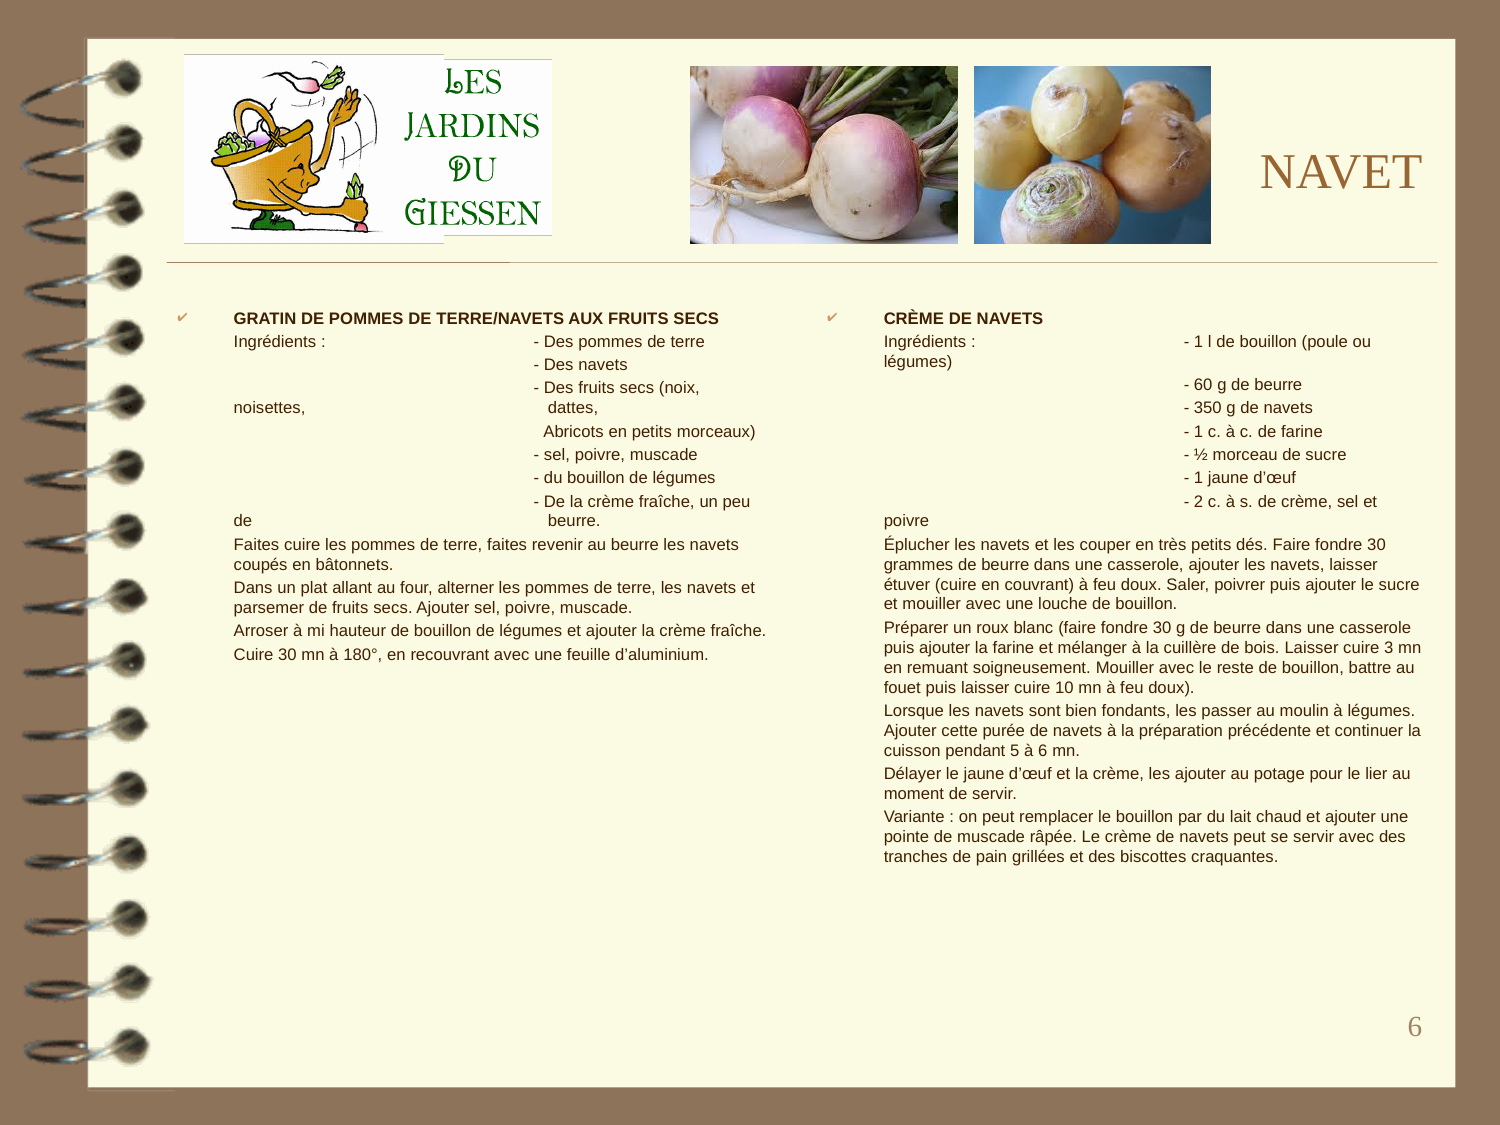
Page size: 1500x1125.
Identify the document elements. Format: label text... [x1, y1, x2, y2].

picture [0, 0, 175, 1125]
slide_number 6 [1124, 999, 1438, 1076]
picture [974, 66, 1212, 244]
picture [182, 54, 552, 244]
list GRATIN DE POMMES DE TERRE/NAVETS AUX FRUITS SECS Ingrédients : - Des pommes de terre - Des navets - Des fruits secs (noix, noisettes, dattes, Abricots en petits morceaux) - sel, poivre, muscade - du bouillon de légumes - De la crème fraîche, un peu de beurre. Faites cuire les pommes de terre, faites revenir au beurre les navets coupés en bâtonnets. Dans un plat allant au four, alterner les pommes de terre, les navets et parsemer de fruits secs. Ajouter sel, poivre, muscade. Arroser à mi hauteur de bouillon de légumes et ajouter la crème fraîche. Cuire 30 mn à 180°, en recouvrant avec une feuille d’aluminium. [162, 299, 788, 976]
title NAVET [162, 74, 1438, 263]
picture [690, 66, 958, 244]
list CRÈME DE NAVETS Ingrédients : - 1 l de bouillon (poule ou légumes) - 60 g de beurre - 350 g de navets - 1 c. à c. de farine - ½ morceau de sucre - 1 jaune d’œuf - 2 c. à s. de crème, sel et poivre Éplucher les navets et les couper en très petits dés. Faire fondre 30 grammes de beurre dans une casserole, ajouter les navets, laisser étuver (cuire en couvrant) à feu doux. Saler, poivrer puis ajouter le sucre et mouiller avec une louche de bouillon. Préparer un roux blanc (faire fondre 30 g de beurre dans une casserole puis ajouter la farine et mélanger à la cuillère de bois. Laisser cuire 3 mn en remuant soigneusement. Mouiller avec le reste de bouillon, battre au fouet puis laisser cuire 10 mn à feu doux). Lorsque les navets sont bien fondants, les passer au moulin à légumes. Ajouter cette purée de navets à la préparation précédente et continuer la cuisson pendant 5 à 6 mn. Délayer le jaune d’œuf et la crème, les ajouter au potage pour le lier au moment de servir. Variante : on peut remplacer le bouillon par du lait chaud et ajouter une pointe de muscade râpée. Le crème de navets peut se servir avec des tranches de pain grillées et des biscottes craquantes. [812, 299, 1438, 976]
